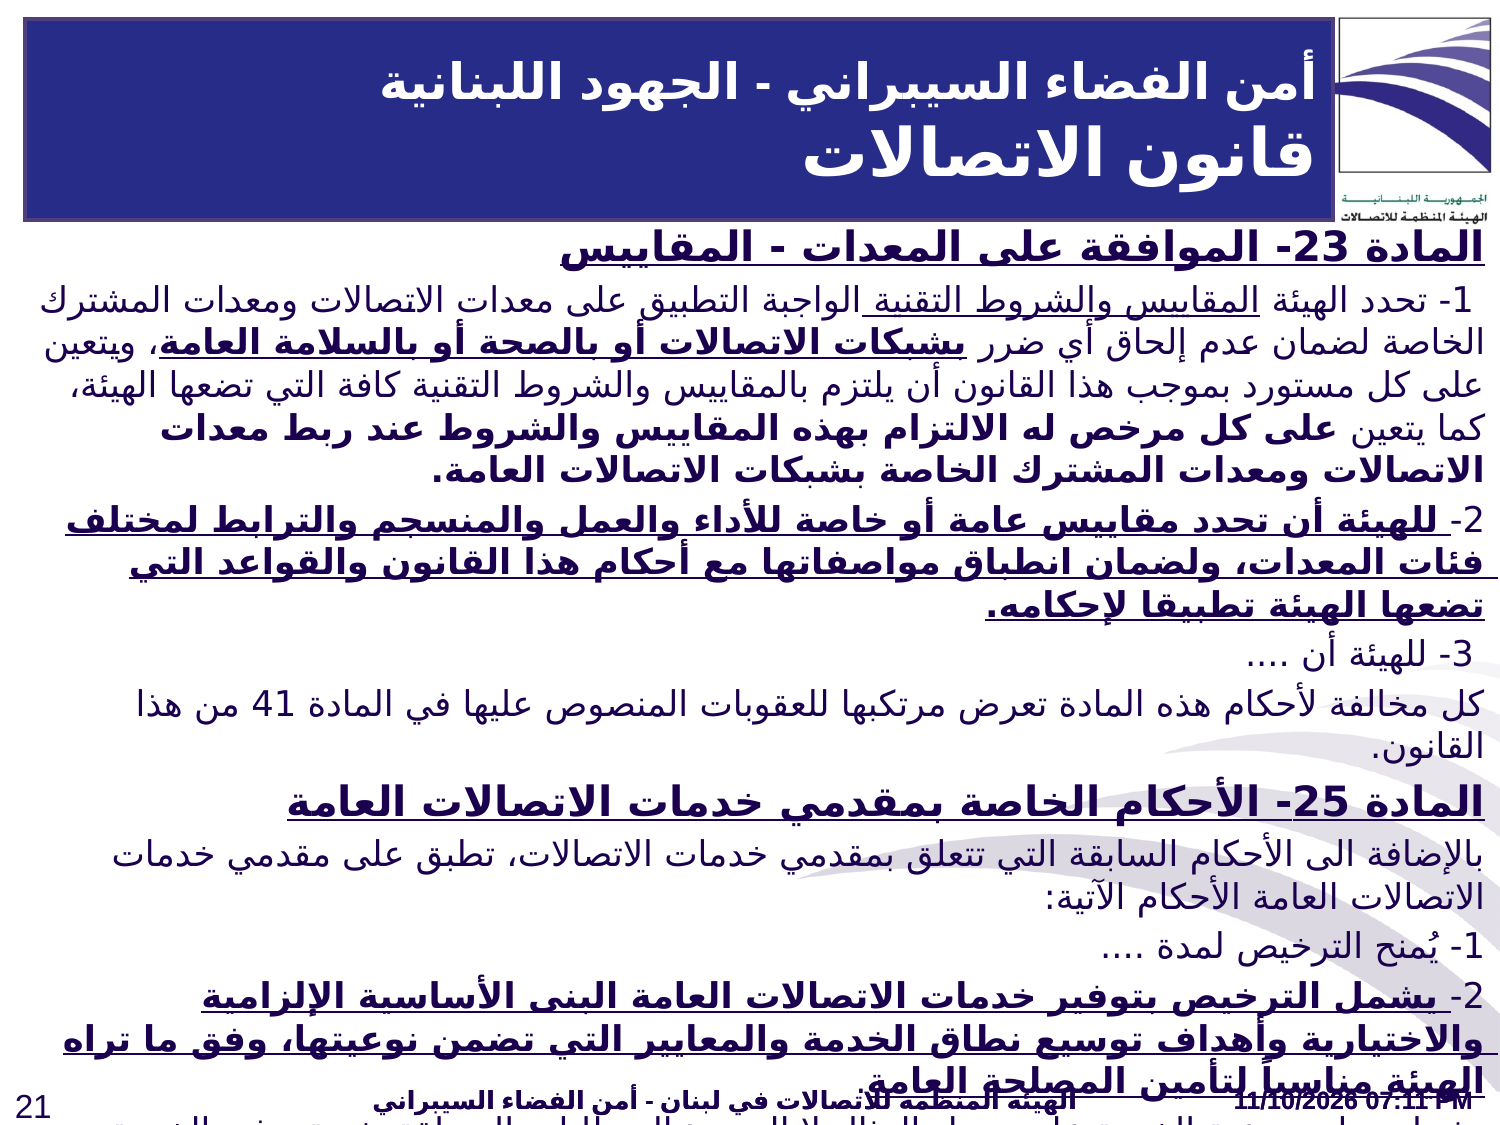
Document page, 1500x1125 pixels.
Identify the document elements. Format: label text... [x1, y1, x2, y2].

text_box أمن الفضاء السيبراني - الجهود اللبنانية قانون الاتصالات [24, 18, 1333, 221]
picture [789, 1088, 1500, 1092]
picture [1274, 0, 1500, 212]
list المادة 23- الموافقة على المعدات - المقاييس 1- تحدد الهيئة المقاييس والشروط التقنية الواجبة التطبيق على معدات الاتصالات ومعدات المشترك الخاصة لضمان عدم إلحاق أي ضرر بشبكات الاتصالات أو بالصحة أو بالسلامة العامة، ويتعين على كل مستورد بموجب هذا القانون أن يلتزم بالمقاييس والشروط التقنية كافة التي تضعها الهيئة، كما يتعين على كل مرخص له الالتزام بهذه المقاييس والشروط عند ربط معدات الاتصالات ومعدات المشترك الخاصة بشبكات الاتصالات العامة. 2- للهيئة أن تحدد مقاييس عامة أو خاصة للأداء والعمل والمنسجم والترابط لمختلف فئات المعدات، ولضمان انطباق مواصفاتها مع أحكام هذا القانون والقواعد التي تضعها الهيئة تطبيقا لإحكامه. 3- للهيئة أن .... كل مخالفة لأحكام هذه المادة تعرض مرتكبها للعقوبات المنصوص عليها في المادة 41 من هذا القانون. المادة 25- الأحكام الخاصة بمقدمي خدمات الاتصالات العامة بالإضافة الى الأحكام السابقة التي تتعلق بمقدمي خدمات الاتصالات، تطبق على مقدمي خدمات الاتصالات العامة الأحكام الآتية: 1- يُمنح الترخيص لمدة .... 2- يشمل الترخيص بتوفير خدمات الاتصالات العامة البنى الأساسية الإلزامية والاختيارية وأهداف توسيع نطاق الخدمة والمعايير التي تضمن نوعيتها، وفق ما تراه الهيئة مناسباً لتأمين المصلحة العامة. تشمل معايير نوعية الخدمة على سبيل المثال لا الحصر: المتطلبات المتعلقة بفترة توفير الخدمة، ومعدلات إتمام الاتصال، ومعدلات الخطأ وأوقات تصحيحه، وتأخير وتيرة الاتصال والأعطال التي تقع أثناء إجراء الاتصال الهاتفي. تحدد الهيئة إجراءات المعايير ووضع التقارير ومراقبة الالتزام بالبنى الأساسية وأهداف التوسع ومقاييس نوعية الخدمة. .... [0, 212, 1500, 1088]
